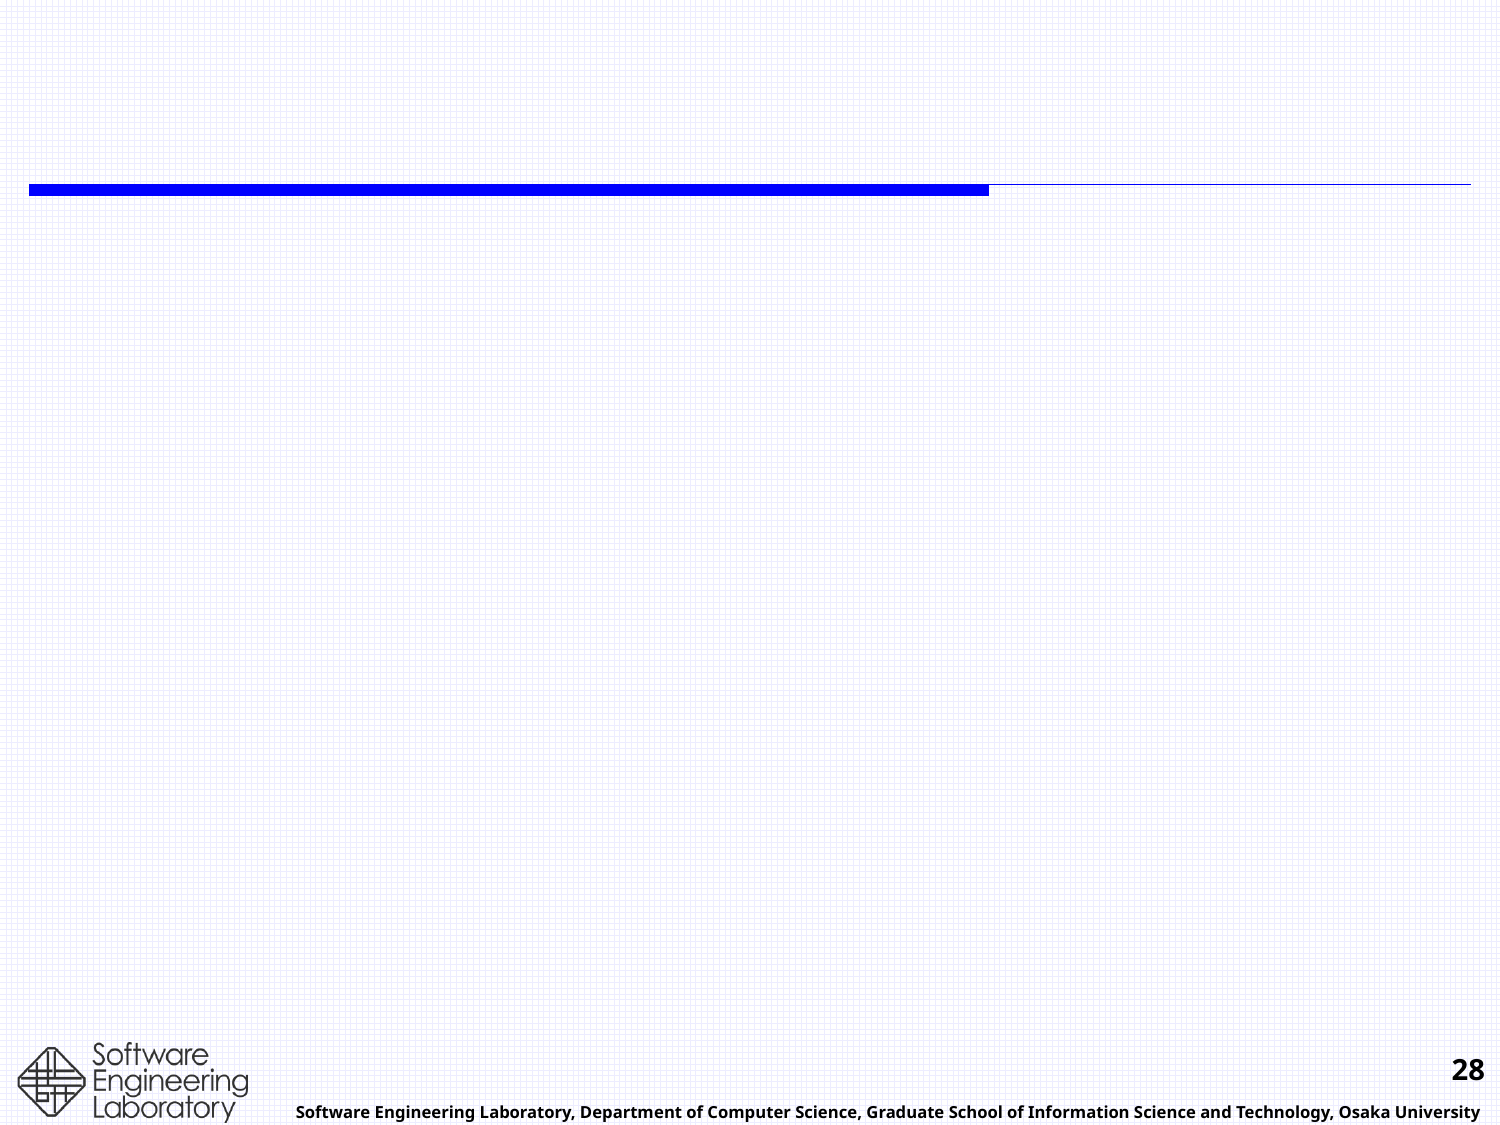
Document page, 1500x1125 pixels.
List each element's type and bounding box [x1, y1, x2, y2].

picture [17, 1042, 248, 1123]
